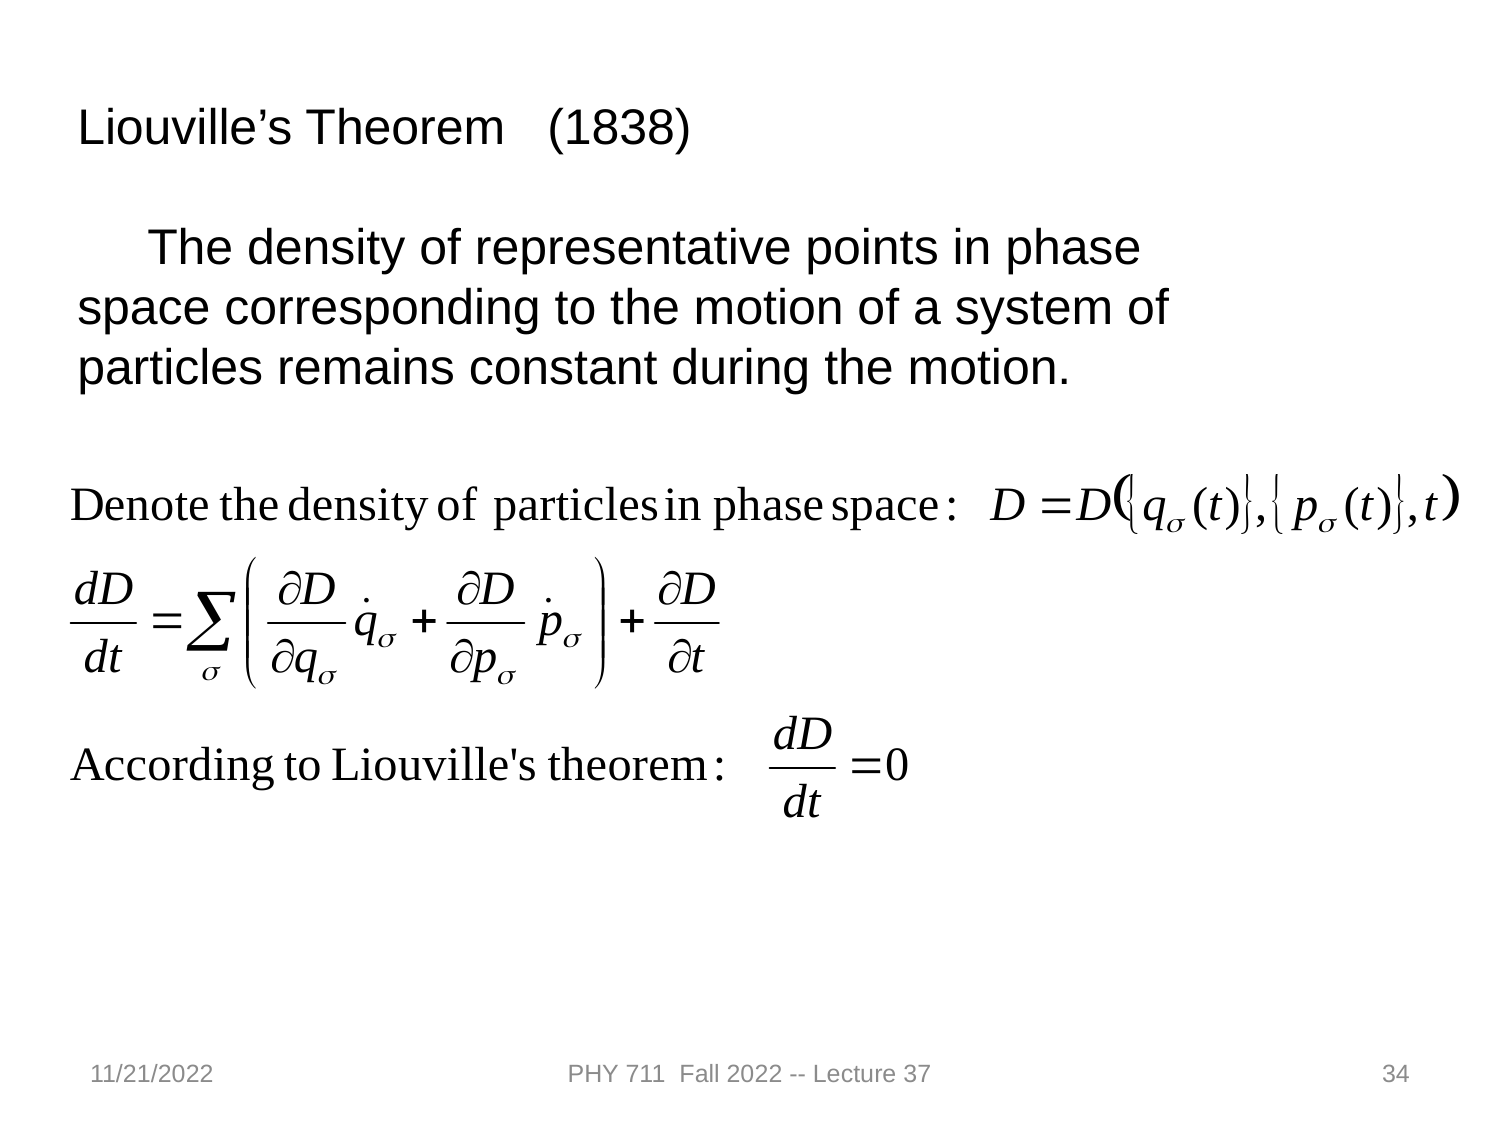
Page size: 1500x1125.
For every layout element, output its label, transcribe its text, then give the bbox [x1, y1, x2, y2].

slide_number 34 [1074, 1042, 1425, 1103]
text_box Liouville’s Theorem (1838) The density of representative points in phase space corresponding to the motion of a system of particles remains constant during the motion. [62, 87, 1225, 403]
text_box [62, 474, 1462, 828]
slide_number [75, 1042, 425, 1103]
footer PHY 711 Fall 2022 -- Lecture 37 [512, 1042, 988, 1103]
